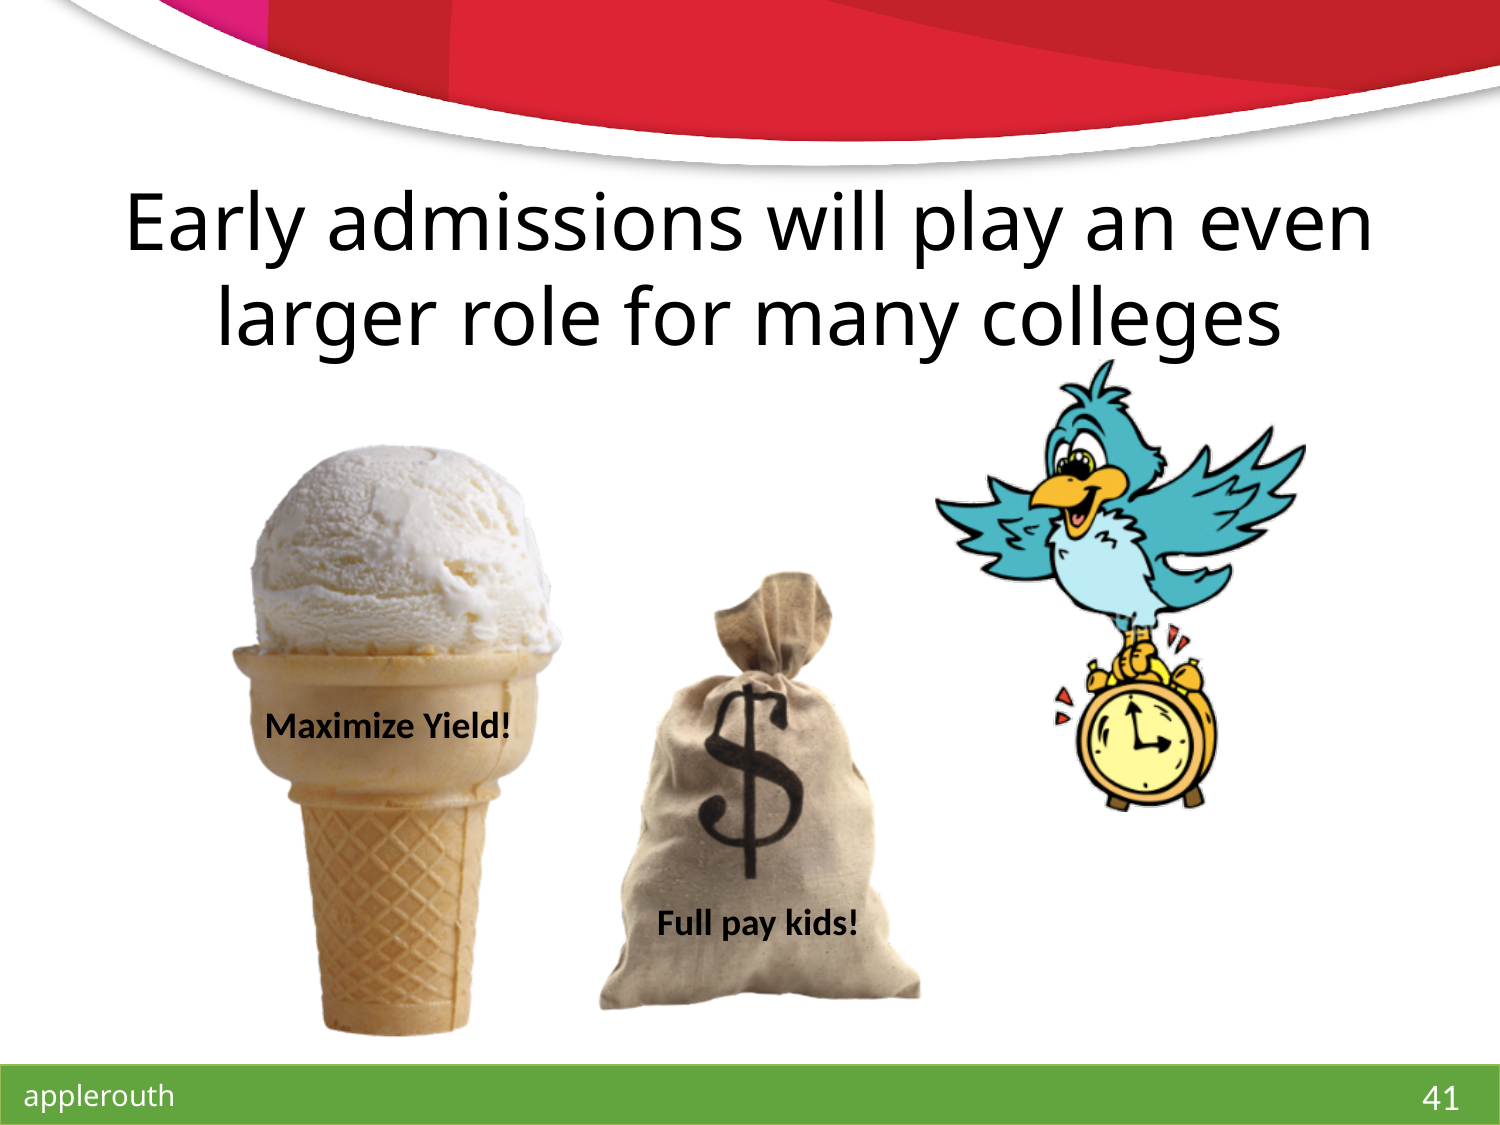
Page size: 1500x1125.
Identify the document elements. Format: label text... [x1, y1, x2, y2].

picture [0, 0, 1500, 1064]
title Early admissions will play an even larger role for many colleges [75, 212, 1425, 320]
